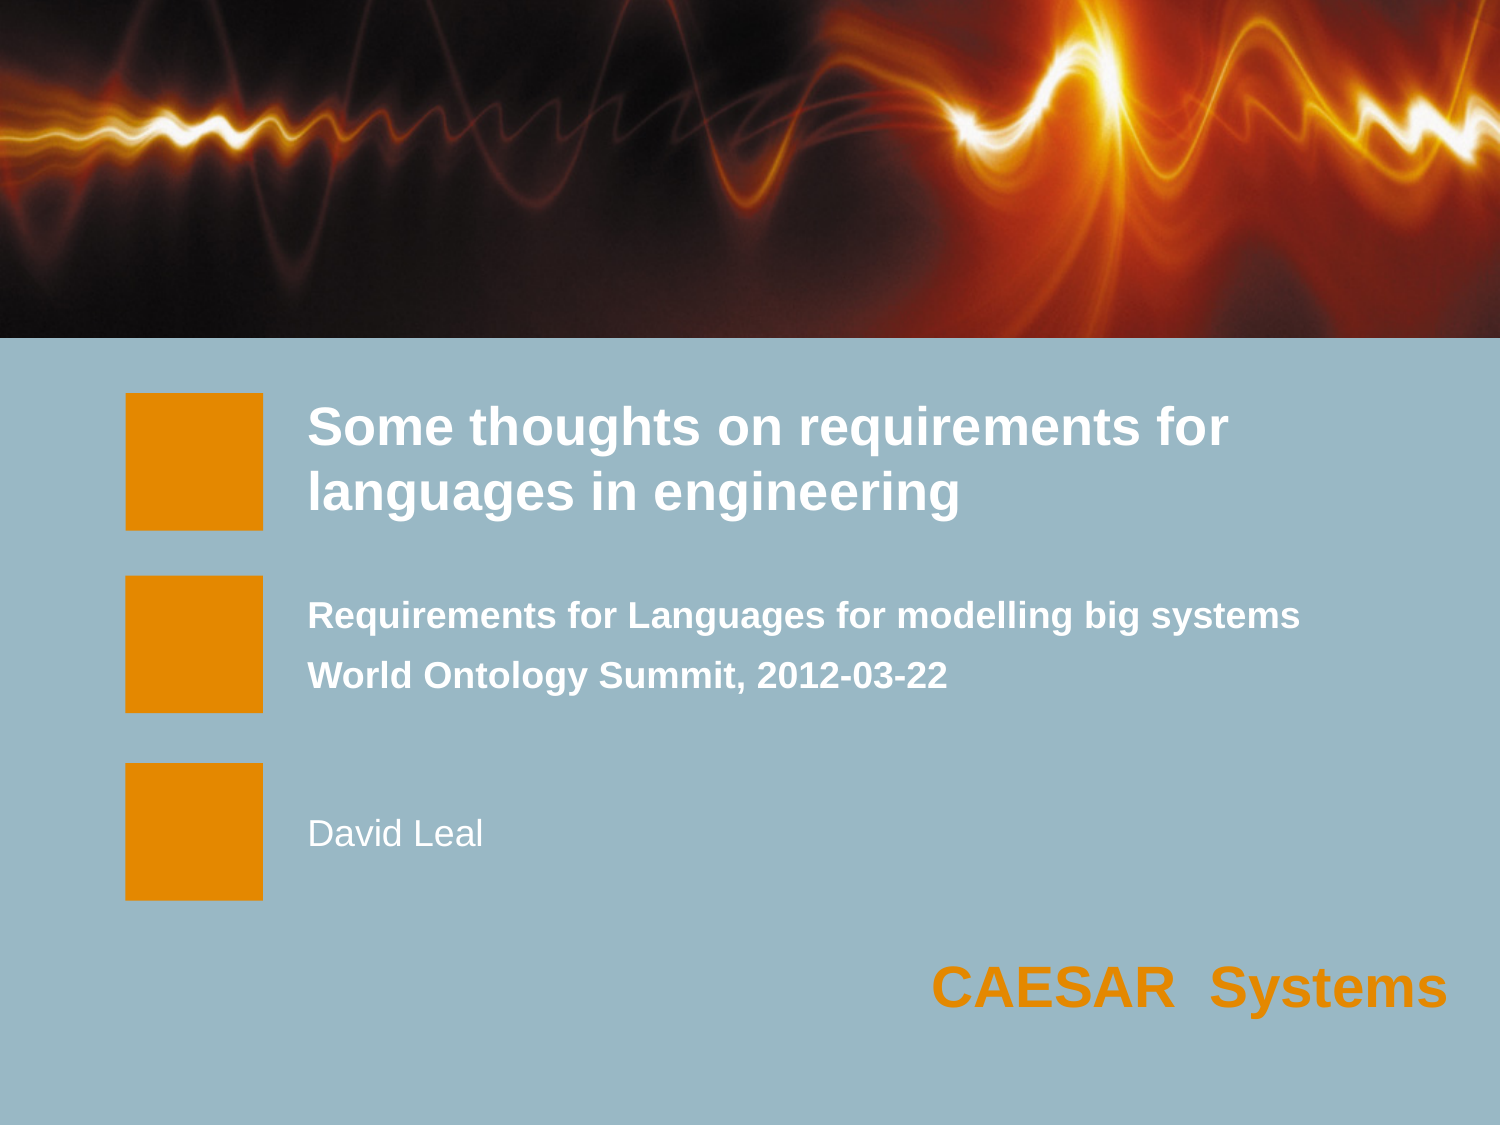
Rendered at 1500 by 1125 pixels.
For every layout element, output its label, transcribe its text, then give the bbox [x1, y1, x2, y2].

title Some thoughts on requirements for languages in engineering [306, 385, 1388, 528]
picture [0, 0, 1500, 338]
text_box David Leal [307, 760, 1164, 902]
subtitle Requirements for Languages for modelling big systems World Ontology Summit, 2012-03-22 [306, 572, 1388, 716]
